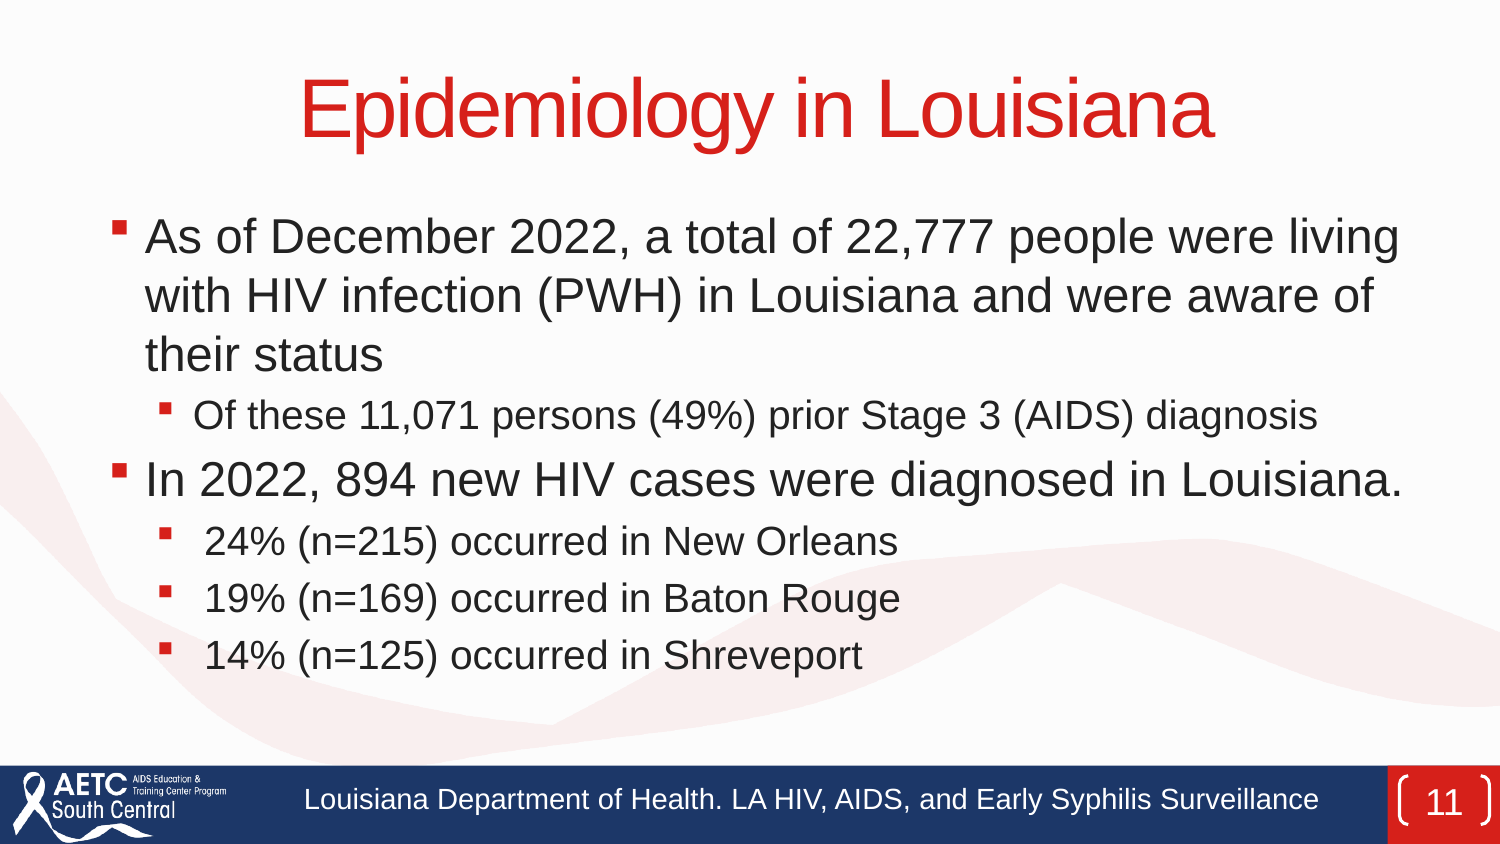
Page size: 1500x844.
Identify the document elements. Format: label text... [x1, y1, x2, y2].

title Epidemiology in Louisiana [75, 33, 1440, 175]
list As of December 2022, a total of 22,777 people were living with HIV infection (PWH) in Louisiana and were aware of their status Of these 11,071 persons (49%) prior Stage 3 (AIDS) diagnosis In 2022, 894 new HIV cases were diagnosed in Louisiana. 24% (n=215) occurred in New Orleans 19% (n=169) occurred in Baton Rouge 14% (n=125) occurred in Shreveport [75, 196, 1440, 735]
picture [12, 770, 227, 844]
text_box Louisiana Department of Health. LA HIV, AIDS, and Early Syphilis Surveillance [249, 772, 1375, 823]
slide_number 11 [1397, 774, 1492, 827]
